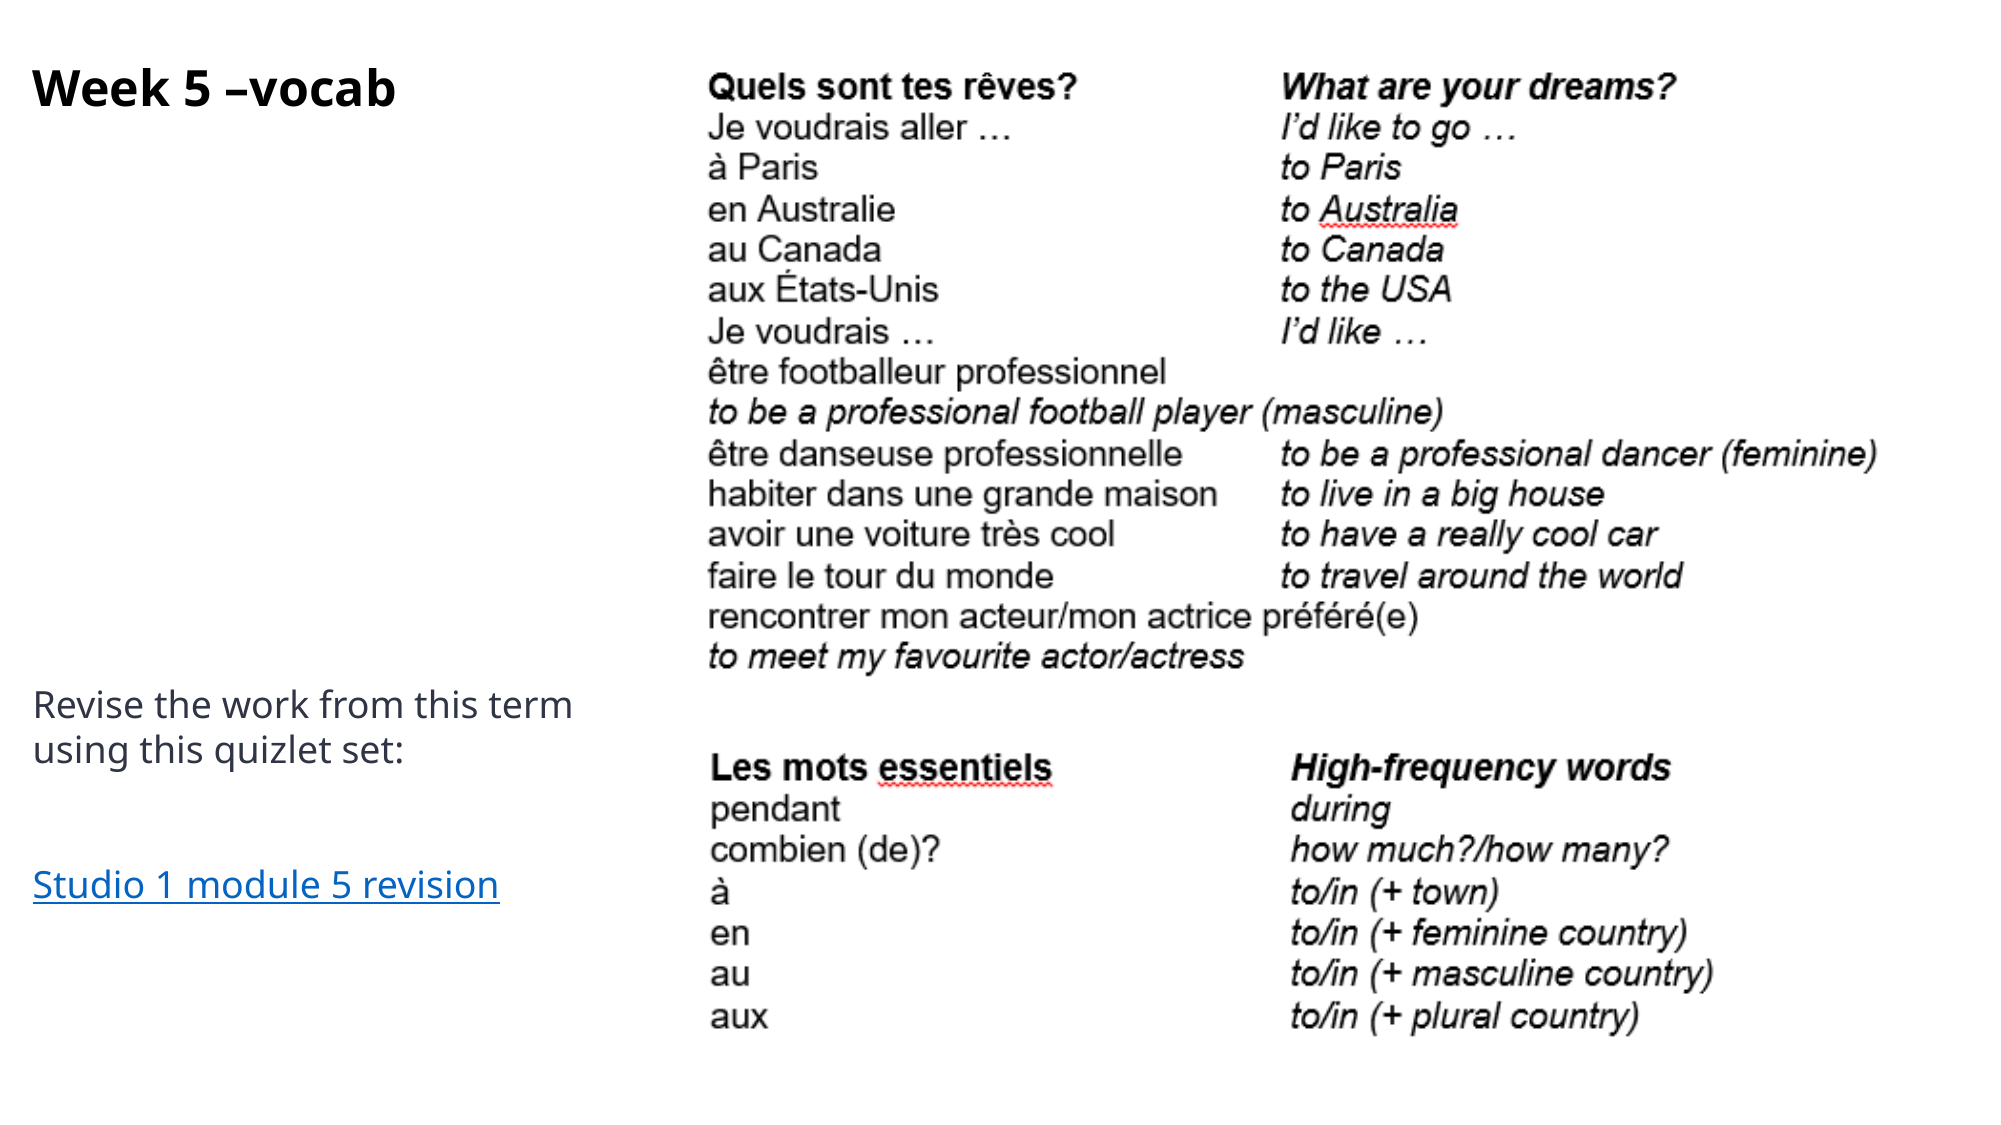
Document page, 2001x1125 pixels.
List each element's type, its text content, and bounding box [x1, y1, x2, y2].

picture [668, 54, 1908, 686]
text_box Week 5 –vocab [17, 38, 605, 143]
picture [668, 717, 1731, 1085]
text_box Revise the work from this term using this quizlet set: Studio 1 module 5 revision [17, 673, 637, 920]
